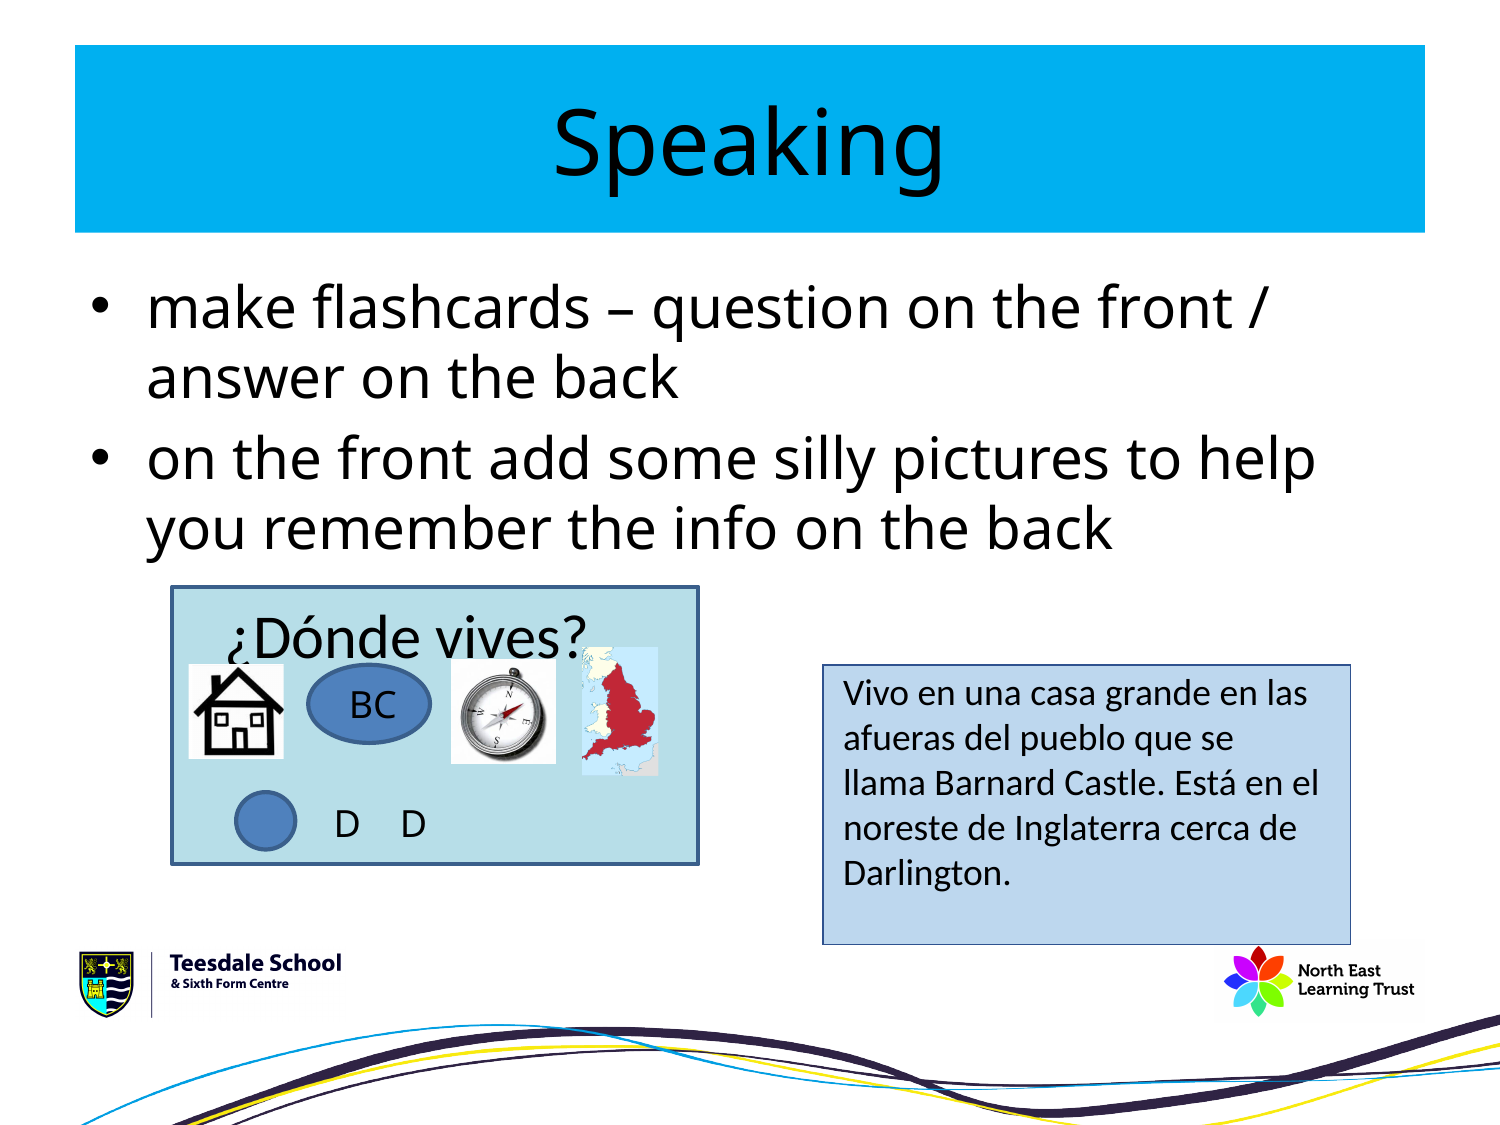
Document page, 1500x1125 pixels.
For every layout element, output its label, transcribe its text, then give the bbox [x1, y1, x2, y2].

title Speaking [75, 45, 1425, 233]
picture [581, 646, 659, 777]
text_box [234, 790, 298, 852]
text_box ¿Dónde vives? [209, 589, 661, 679]
text_box [306, 662, 413, 746]
picture [0, 664, 1500, 1125]
list make flashcards – question on the front / answer on the back on the front add some silly pictures to help you remember the info on the back [75, 262, 1425, 870]
text_box D D [318, 792, 460, 852]
picture [188, 664, 284, 759]
text_box BC [333, 673, 445, 734]
text_box [170, 585, 700, 866]
picture [450, 659, 556, 764]
